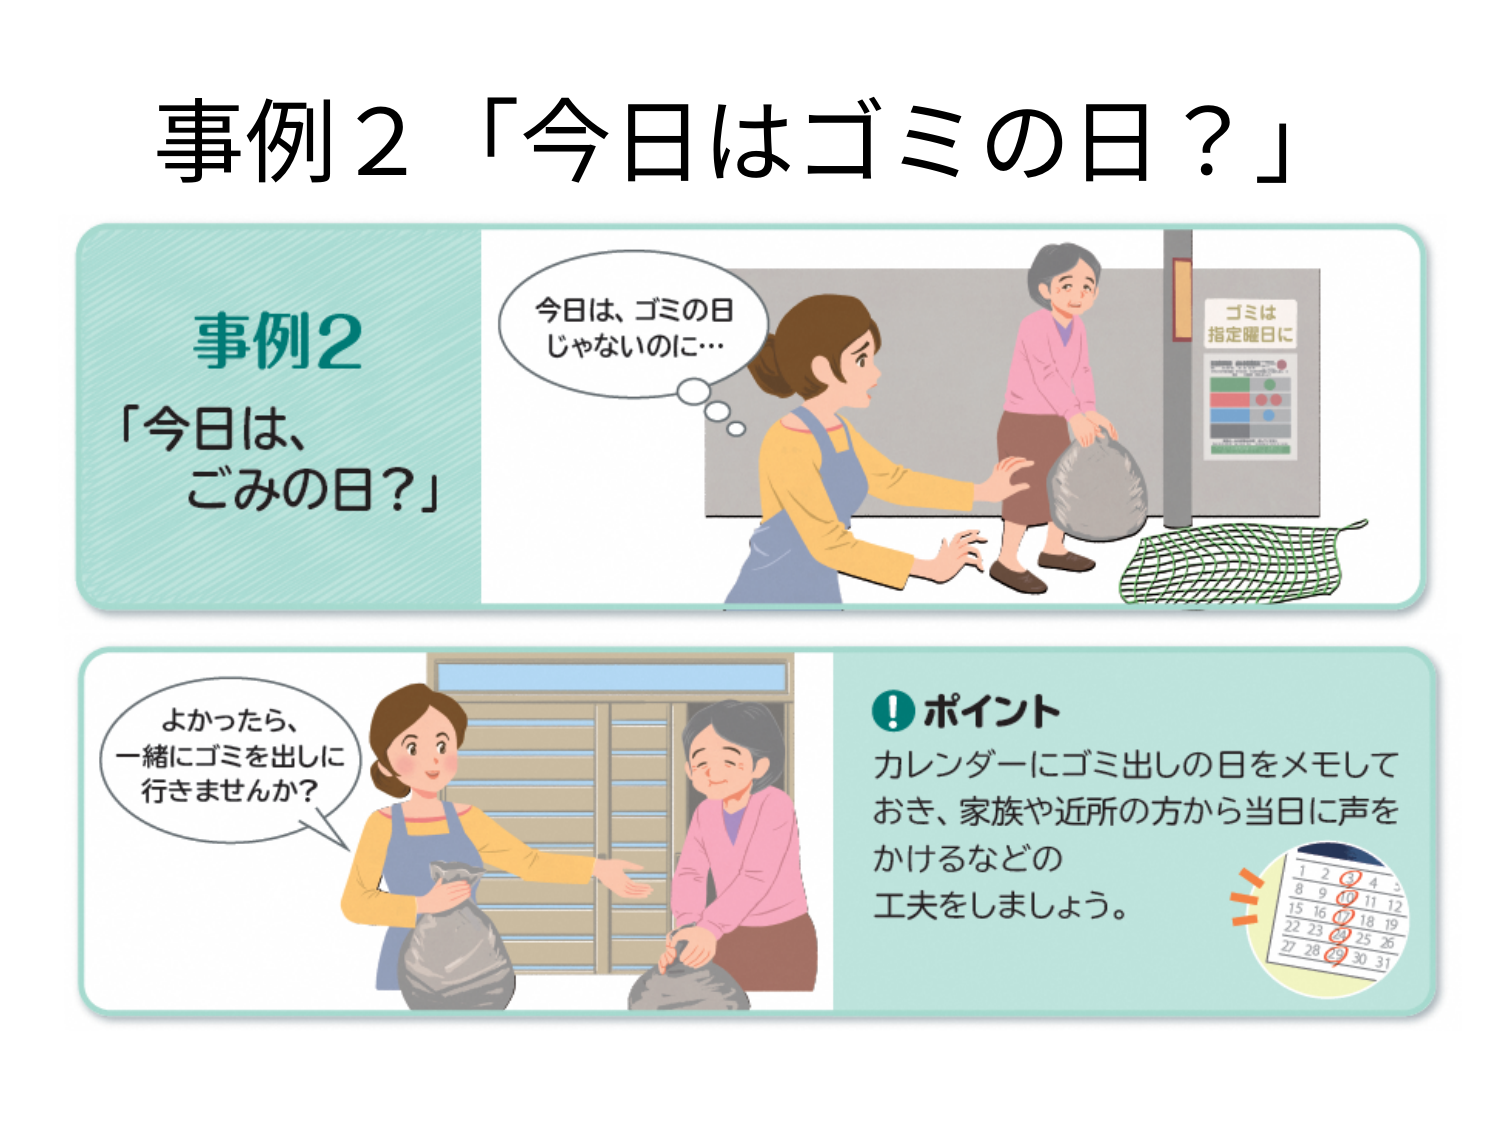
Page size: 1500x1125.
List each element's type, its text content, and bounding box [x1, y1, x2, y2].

picture [58, 214, 1448, 631]
picture [64, 633, 1462, 1032]
title 事例２「今日はゴミの日？」 [75, 45, 1425, 212]
